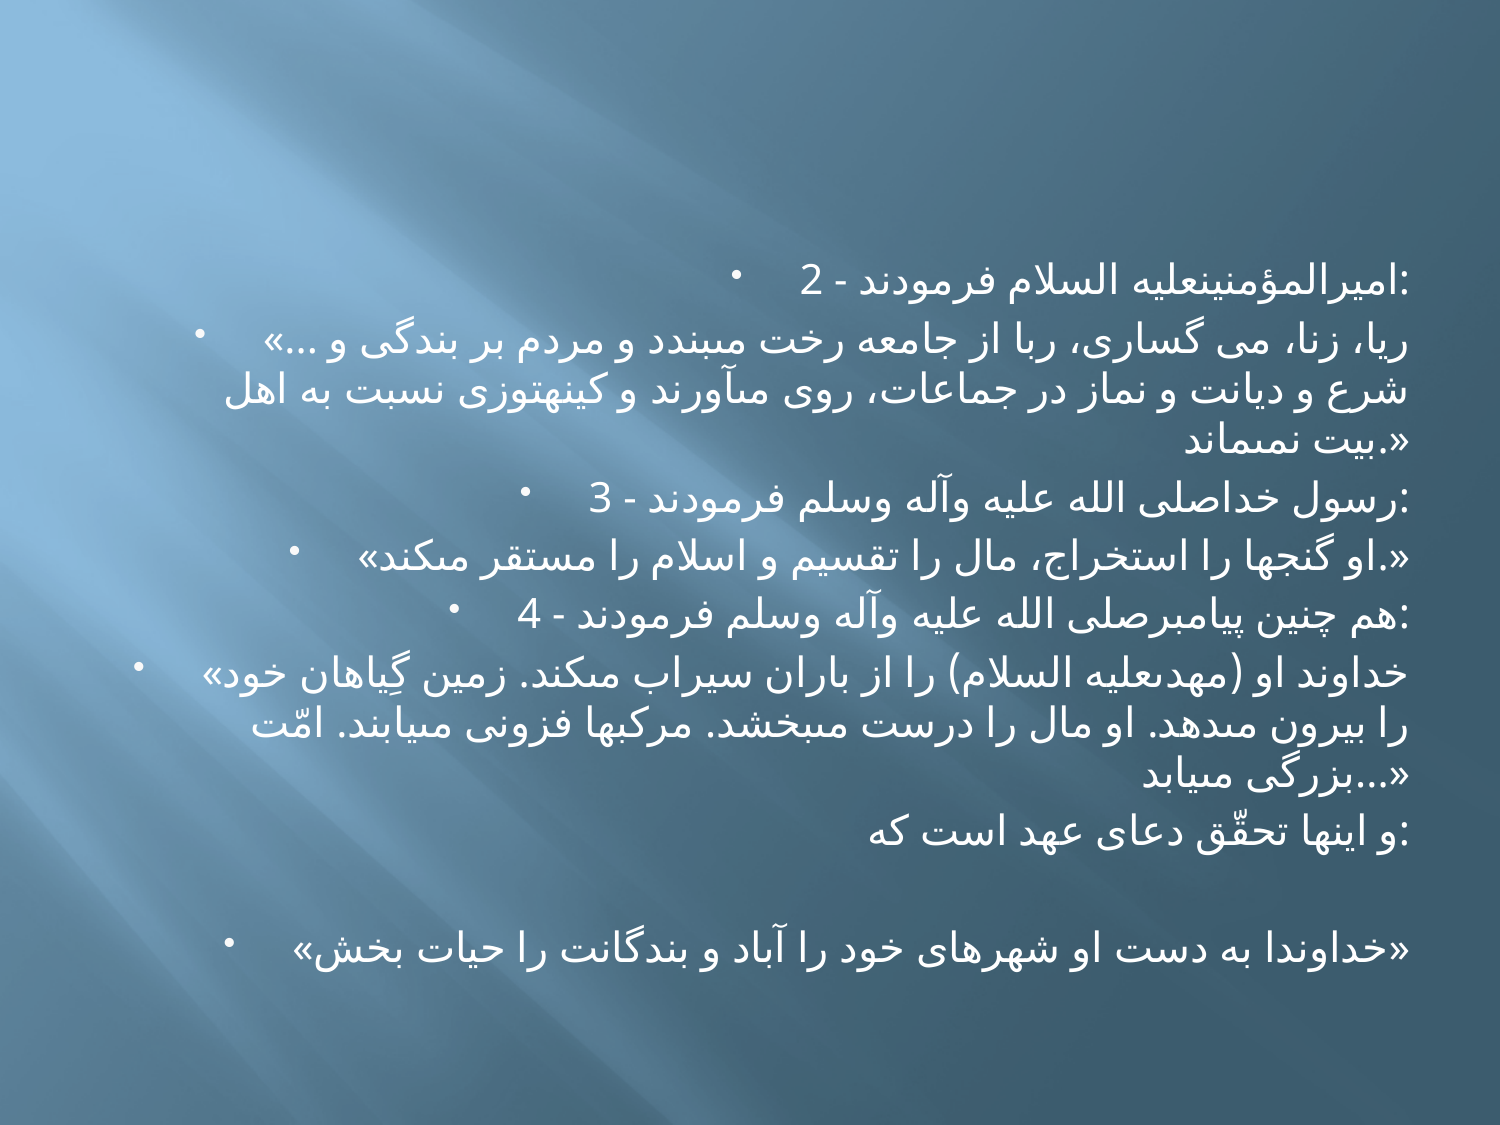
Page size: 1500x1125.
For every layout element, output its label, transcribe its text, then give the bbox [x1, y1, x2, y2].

list 2 - اميرالمؤمنين‏عليه السلام فرمودند: «... ريا، زنا، مى گسارى، ربا از جامعه رخت مى‏بندد و مردم بر بندگى و شرع و ديانت و نماز در جماعات، روى مى‏آورند و کينه‏توزى نسبت به اهل بيت نمى‏ماند.» 3 - رسول خداصلى الله عليه وآله وسلم فرمودند: «او گنج‏ها را استخراج، مال را تقسيم و اسلام را مستقر مى‏کند.» 4 - هم چنين پيامبرصلى الله عليه وآله وسلم فرمودند: «خداوند او (مهدى‏عليه السلام) را از باران سيراب مى‏کند. زمين گِياهان خود را بيرون مى‏دهد. او مال را درست مى‏بخشد. مرکب‏ها فزونى مى‏يابند. امّت بزرگى مى‏يابد...» و اينها تحقّق دعاى عهد است که: «خداوندا به دست او شهرهاى خود را آباد و بندگانت را حيات بخش» [75, 187, 1425, 1035]
